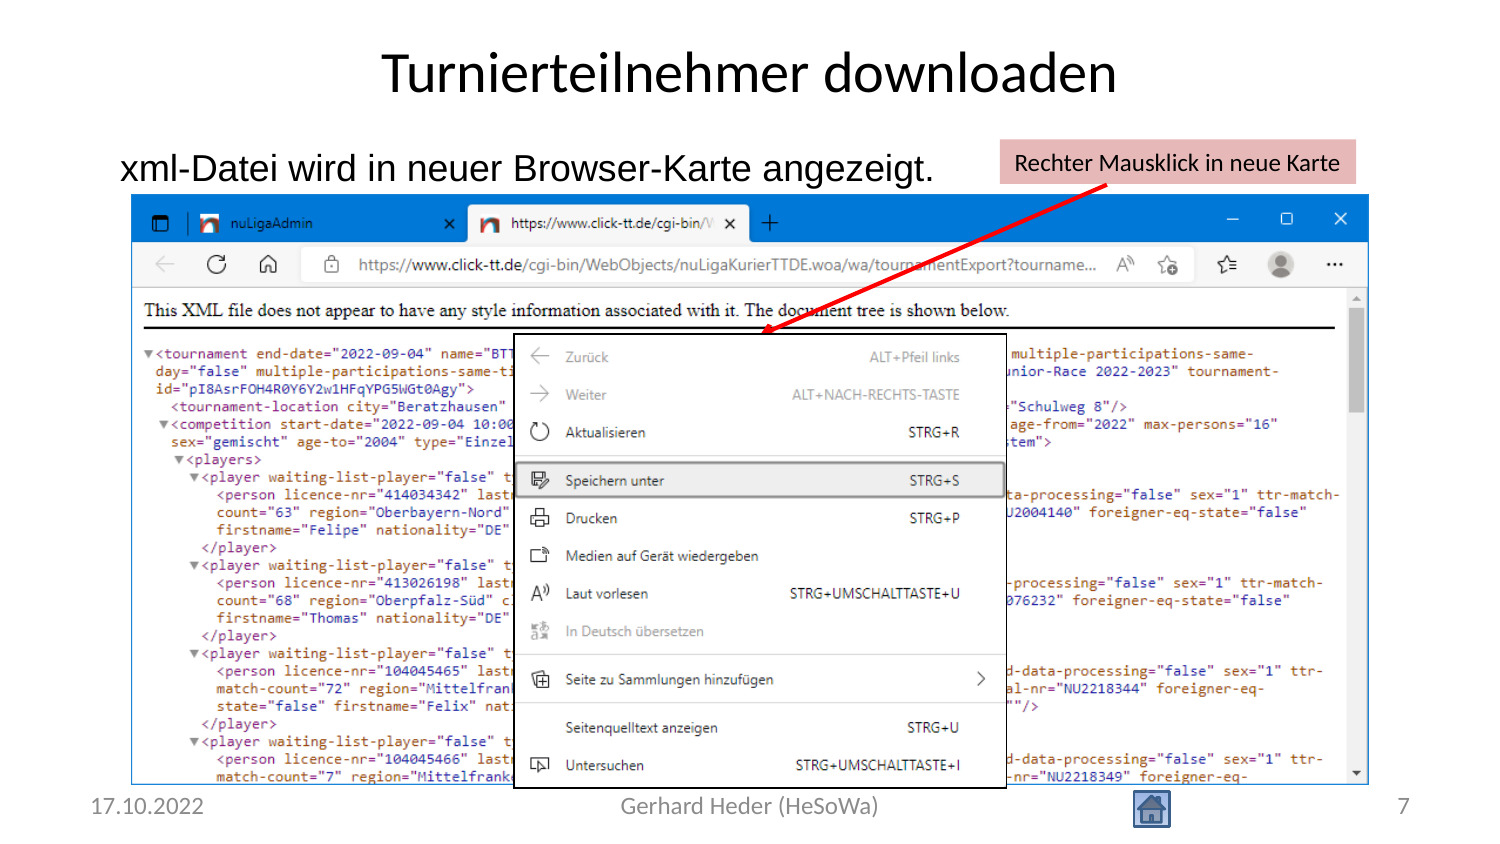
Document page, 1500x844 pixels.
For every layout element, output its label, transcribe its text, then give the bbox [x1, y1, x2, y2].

text_box xml-Datei wird in neuer Browser-Karte angezeigt. [105, 136, 951, 197]
title Turnierteilnehmer downloaden [74, 33, 1426, 106]
footer Gerhard Heder (HeSoWa) [512, 794, 988, 827]
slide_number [75, 782, 425, 827]
picture [131, 194, 1369, 788]
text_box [759, 184, 1108, 336]
slide_number 7 [1074, 782, 1425, 827]
text_box Rechter Mausklick in neue Karte [999, 139, 1357, 184]
